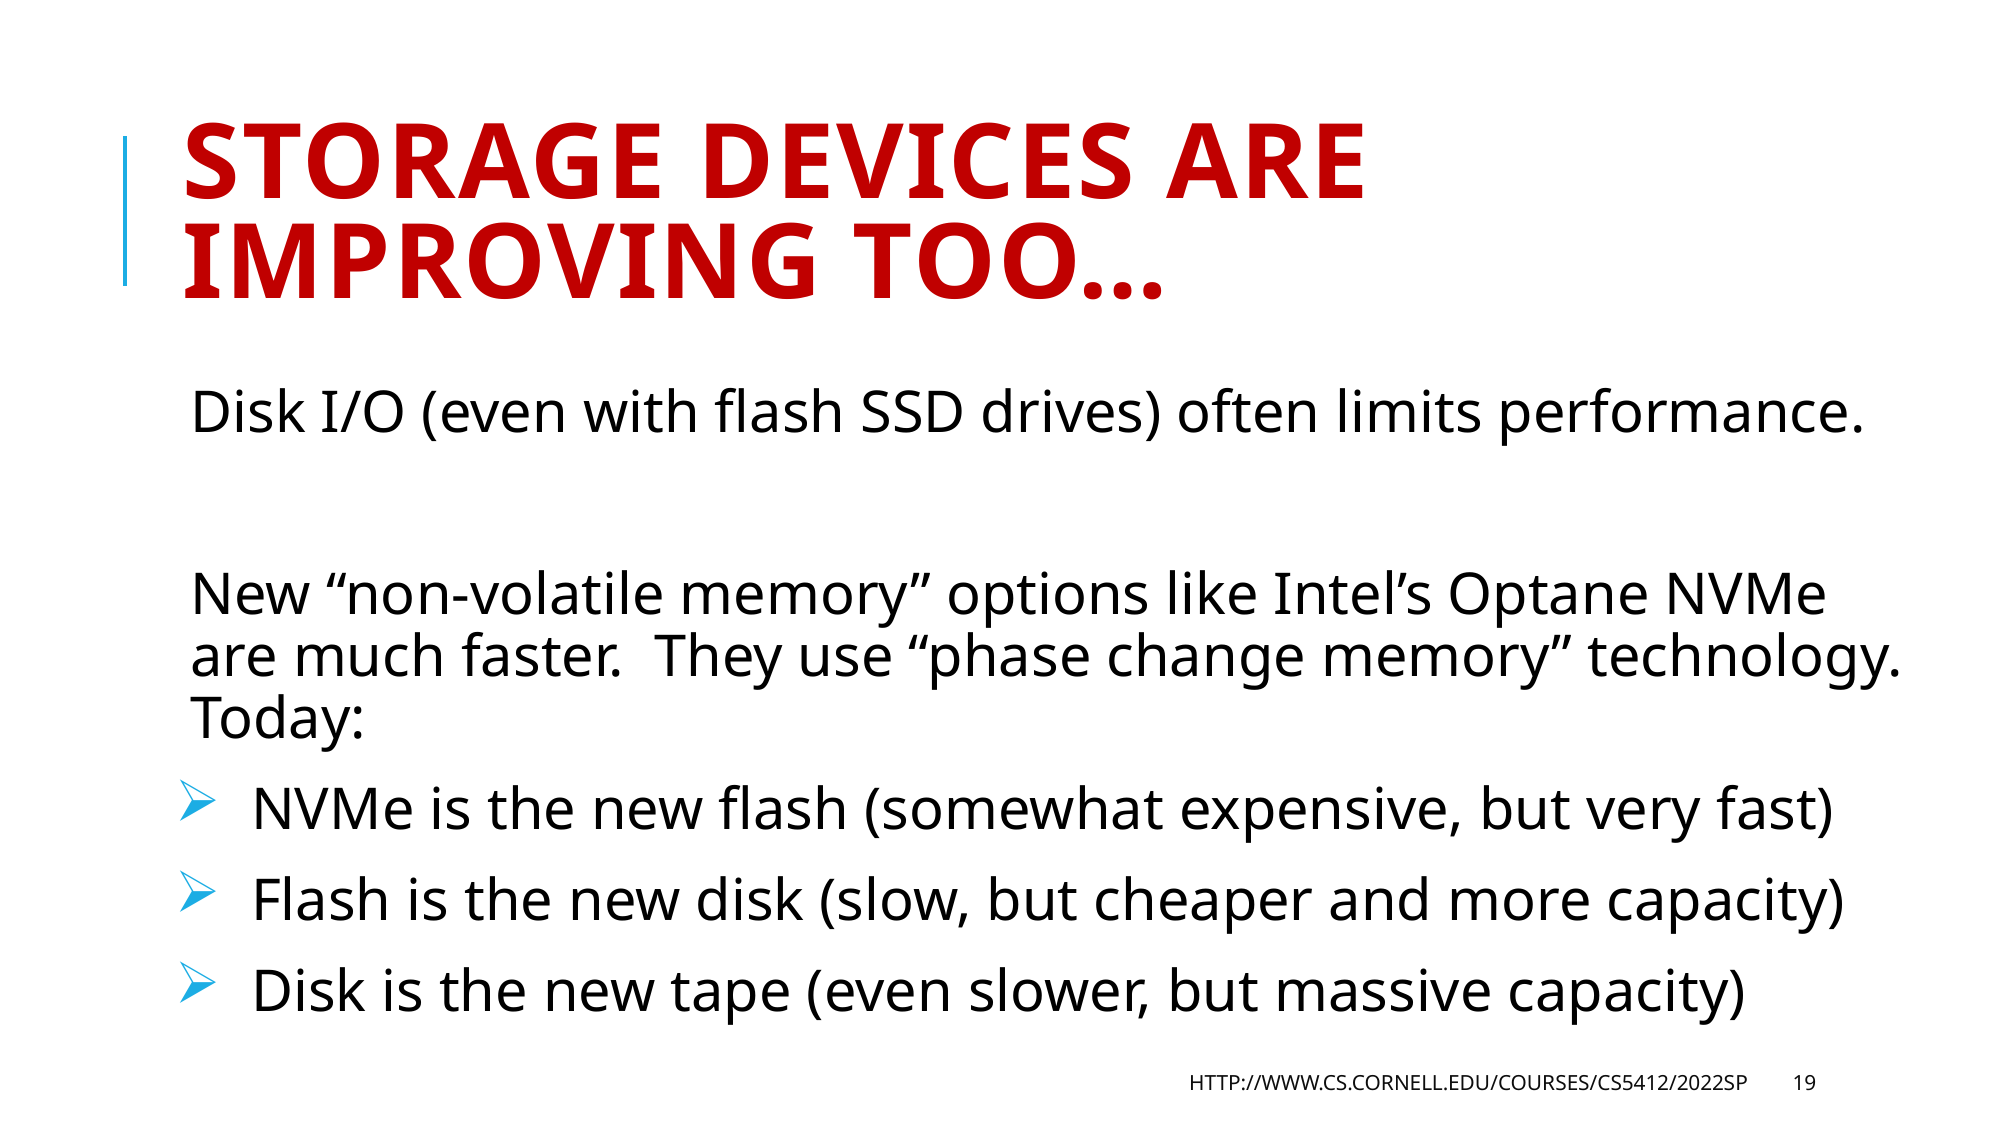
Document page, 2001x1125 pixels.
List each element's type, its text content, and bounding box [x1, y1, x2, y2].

list Disk I/O (even with flash SSD drives) often limits performance. New “non-volatile memory” options like Intel’s Optane NVMe are much faster. They use “phase change memory” technology. Today: NVMe is the new flash (somewhat expensive, but very fast) Flash is the new disk (slow, but cheaper and more capacity) Disk is the new tape (even slower, but massive capacity) [168, 375, 1938, 1035]
slide_number 19 [1777, 1061, 1938, 1107]
title Storage devices are improving too… [168, 96, 1938, 342]
footer http://www.cs.cornell.edu/courses/cs5412/2022sp [794, 1061, 1763, 1107]
